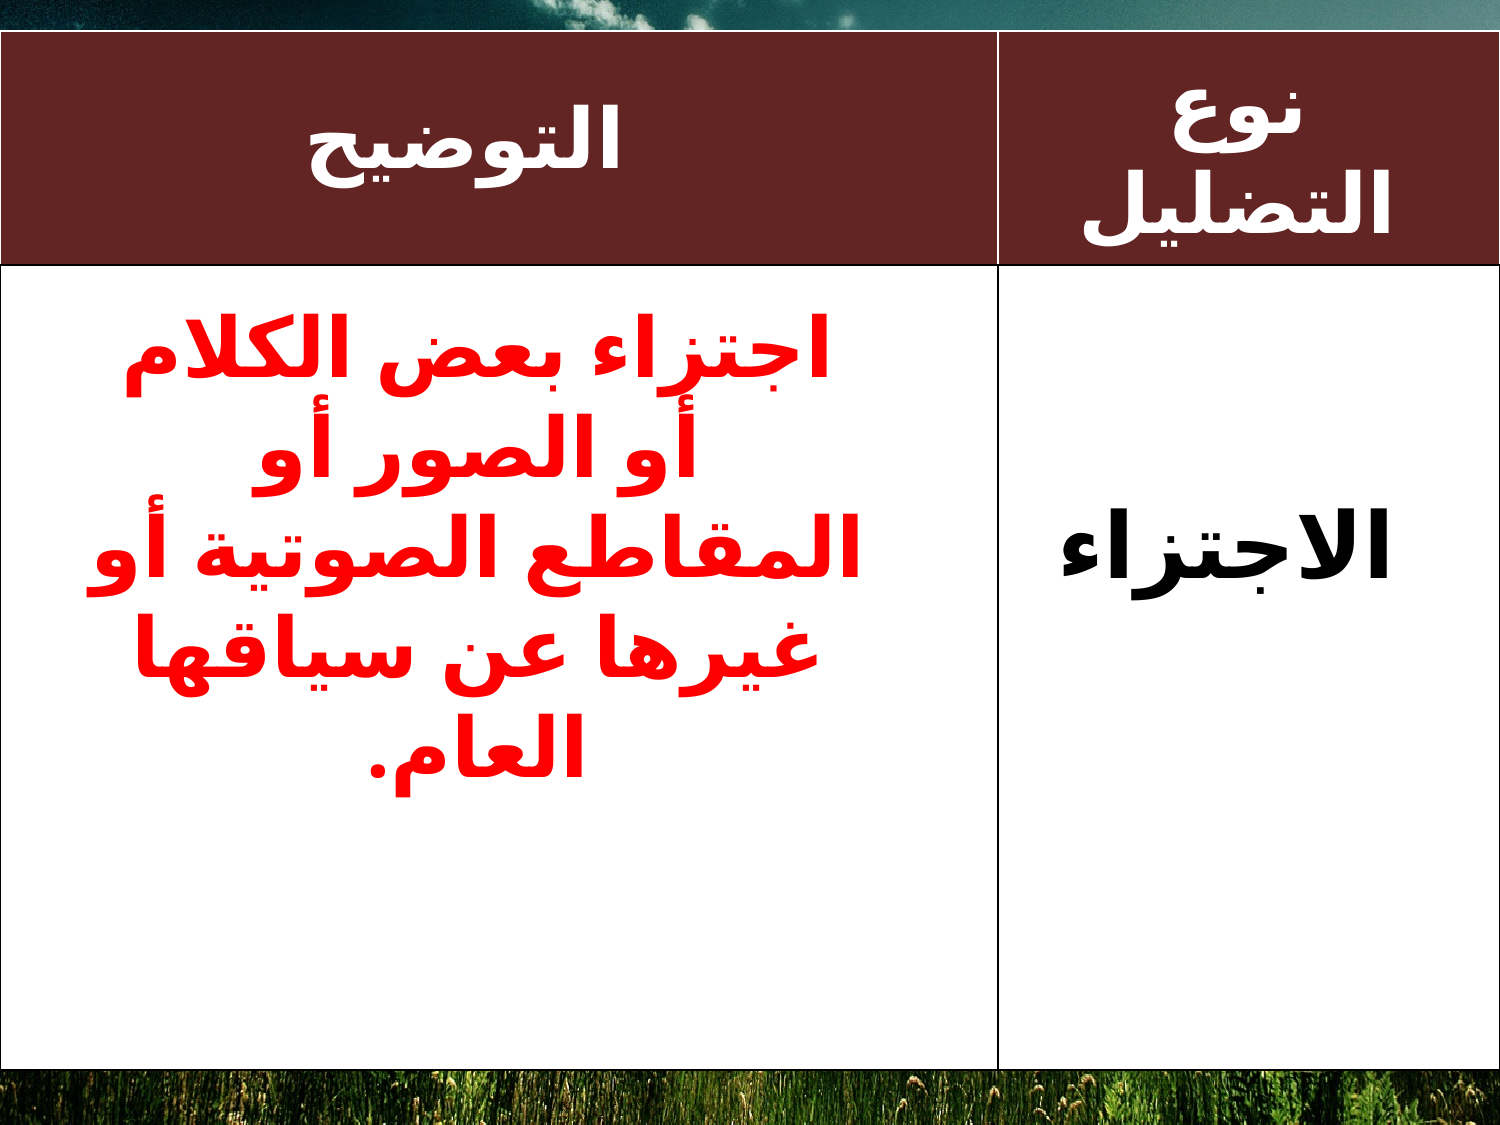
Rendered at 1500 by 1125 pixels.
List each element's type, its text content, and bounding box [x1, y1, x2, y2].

table_header [1, 32, 997, 264]
text_box التوضيح [289, 78, 640, 193]
table_header [999, 32, 1499, 264]
text_box الاجتزاء [1021, 479, 1431, 605]
table_cell [999, 266, 1499, 1069]
text_box نوع التضليل الإعلامي [992, 42, 1483, 358]
text_box اجتزاء بعض الكلام أو الصور أو المقاطع الصوتية أو غيرها عن سياقها العام. [64, 287, 892, 802]
picture [0, 1071, 1500, 1125]
table_cell [1, 266, 997, 1069]
picture [0, 0, 1500, 30]
